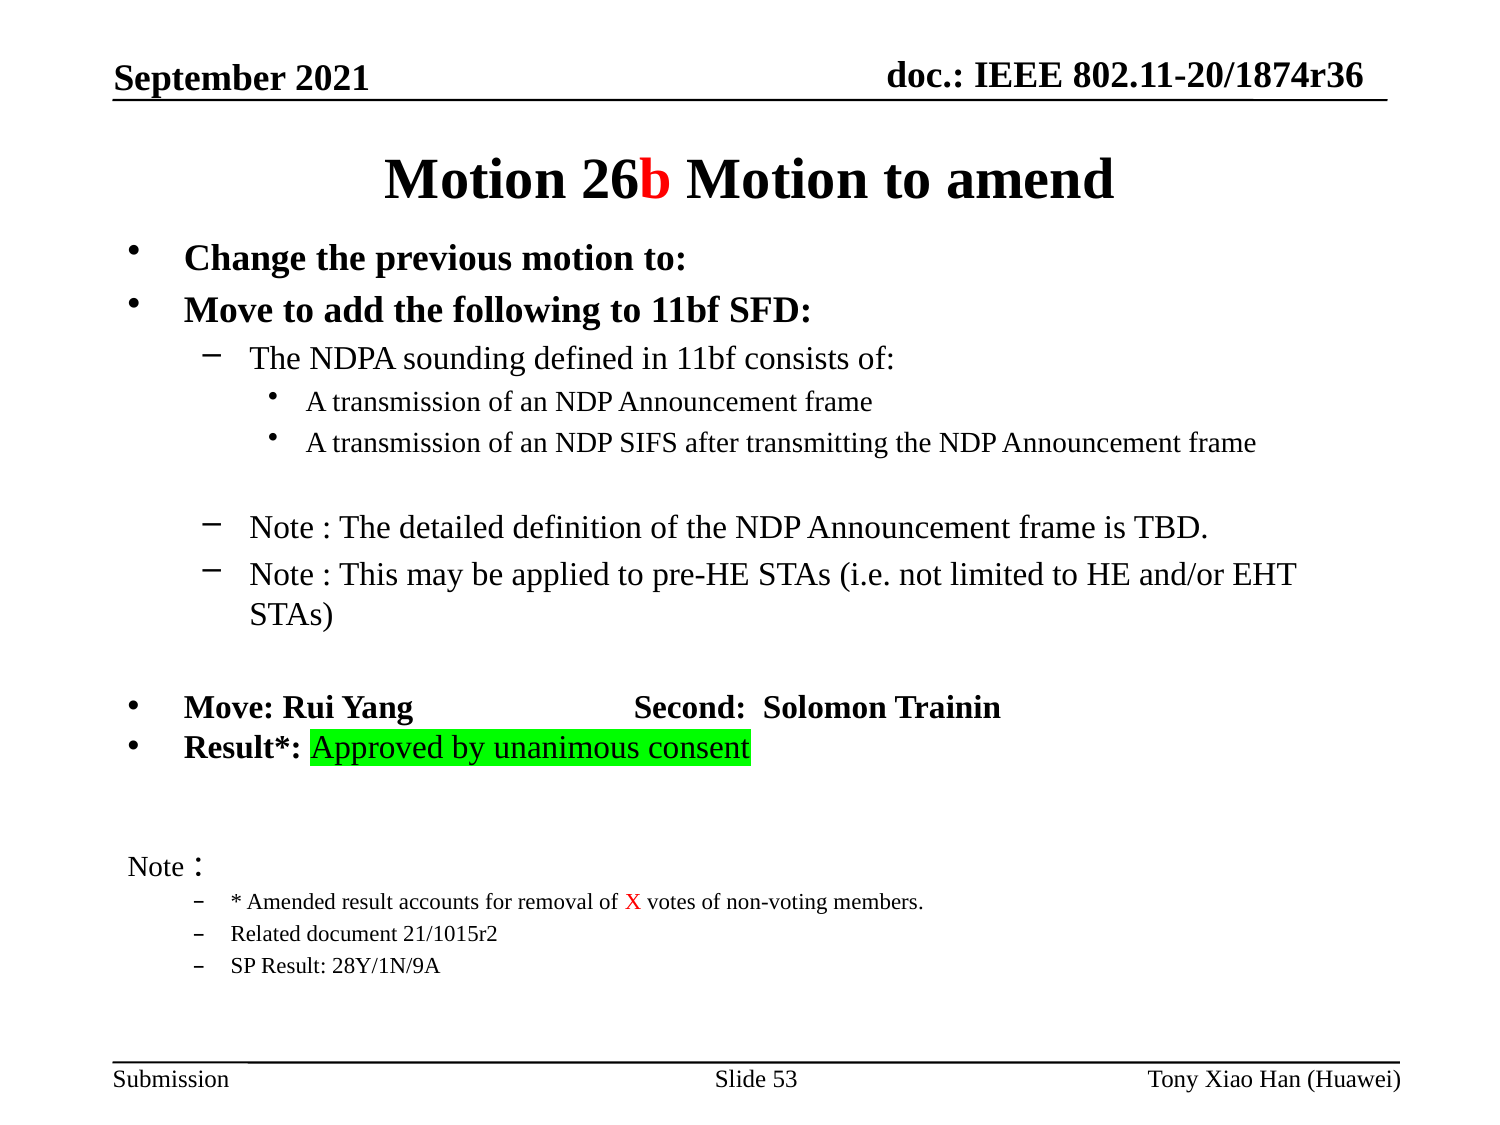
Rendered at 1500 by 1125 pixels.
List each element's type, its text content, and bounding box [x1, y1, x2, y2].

footer Tony Xiao Han (Huawei) [999, 1061, 1402, 1093]
text_box Motion 26b Motion to amend [112, 87, 1388, 224]
text_box Change the previous motion to: Move to add the following to 11bf SFD: The NDPA sounding defined in 11bf consists of: A transmission of an NDP Announcement frame A transmission of an NDP SIFS after transmitting the NDP Announcement frame Note : The detailed definition of the NDP Announcement frame is TBD. Note : This may be applied to pre-HE STAs (i.e. not limited to HE and/or EHT STAs) Move: Rui Yang Second: Solomon Trainin Result*: Approved by unanimous consent Note： * Amended result accounts for removal of X votes of non-voting members. Related document 21/1015r2 SP Result: 28Y/1N/9A [112, 224, 1388, 975]
slide_number Slide 53 [712, 1061, 800, 1093]
